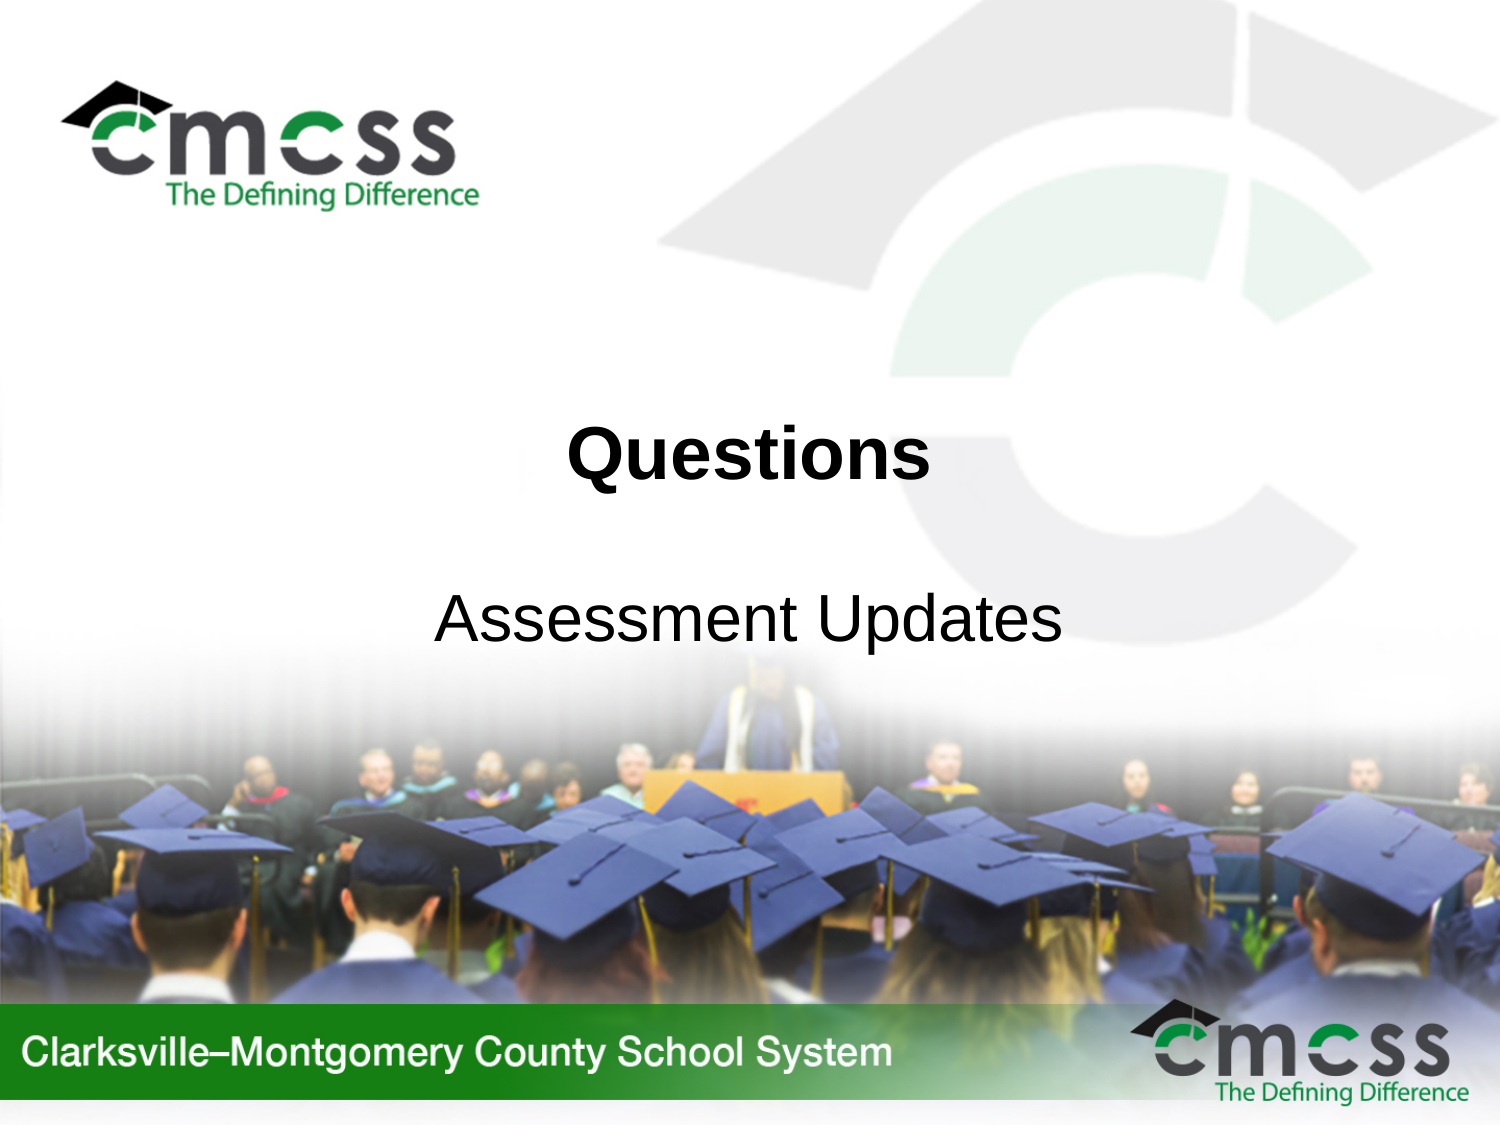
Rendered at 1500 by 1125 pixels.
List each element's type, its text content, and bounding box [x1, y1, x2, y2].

picture [0, 0, 1500, 1125]
title Questions Assessment Updates [112, 258, 1388, 800]
